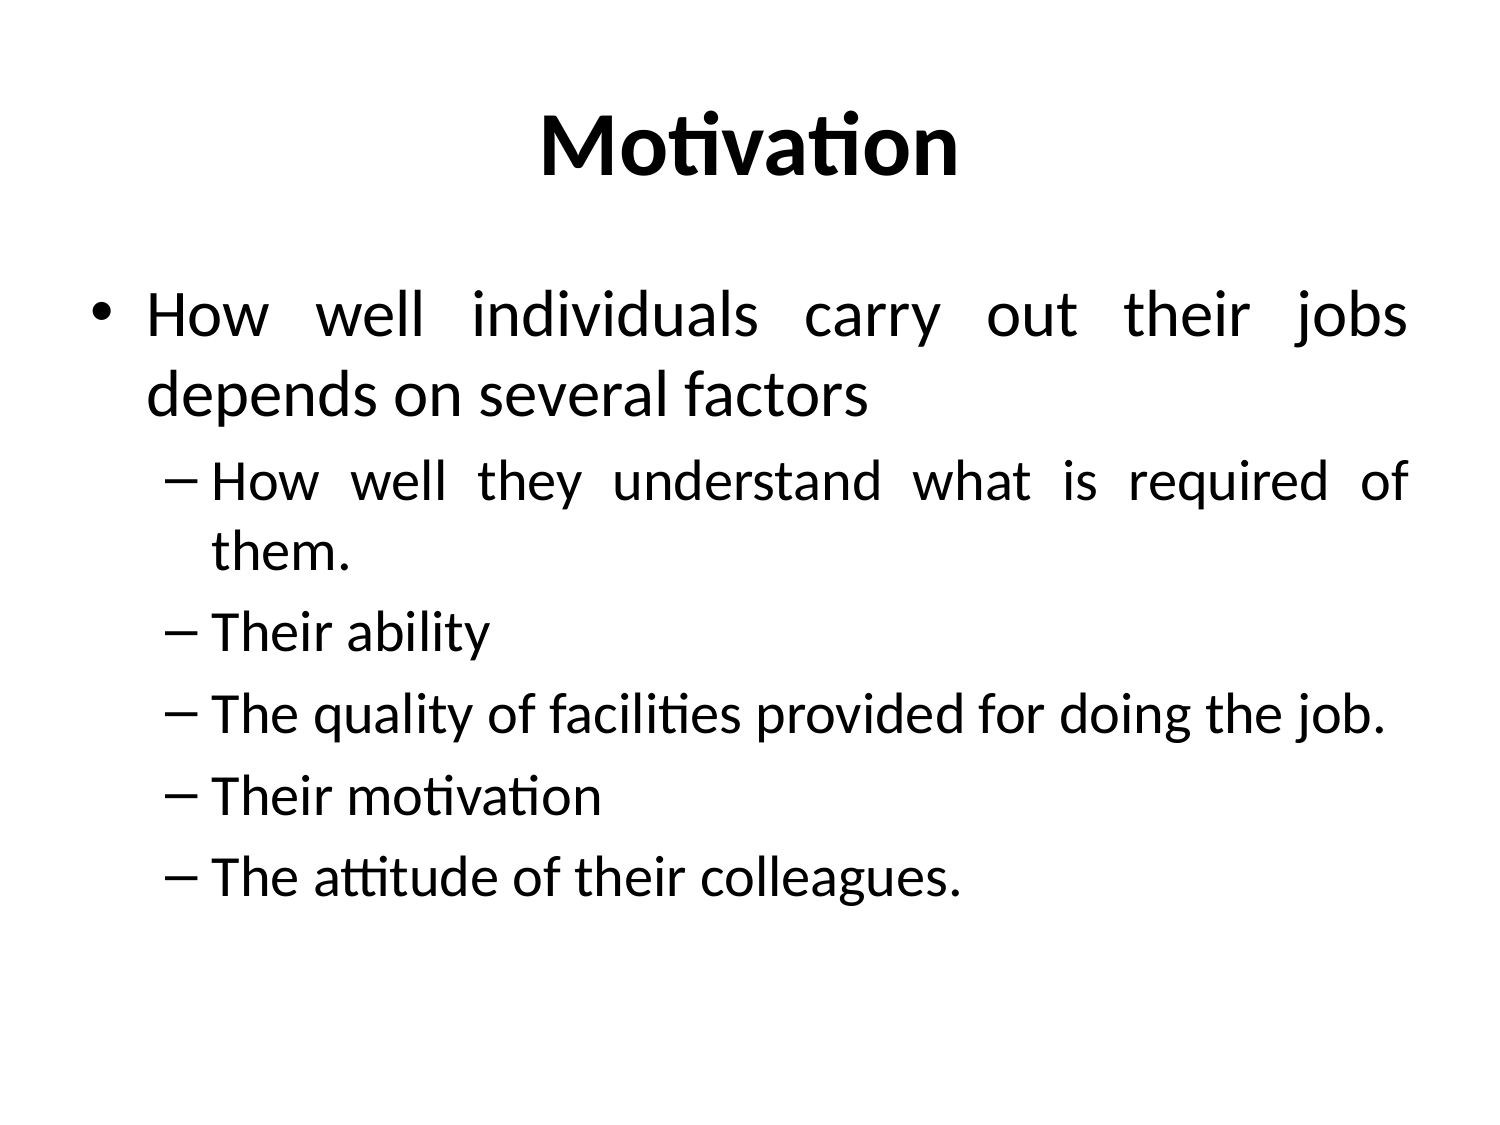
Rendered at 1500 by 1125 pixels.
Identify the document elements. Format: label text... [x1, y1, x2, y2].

title Motivation [75, 45, 1425, 233]
list How well individuals carry out their jobs depends on several factors How well they understand what is required of them. Their ability The quality of facilities provided for doing the job. Their motivation The attitude of their colleagues. [75, 262, 1425, 1005]
